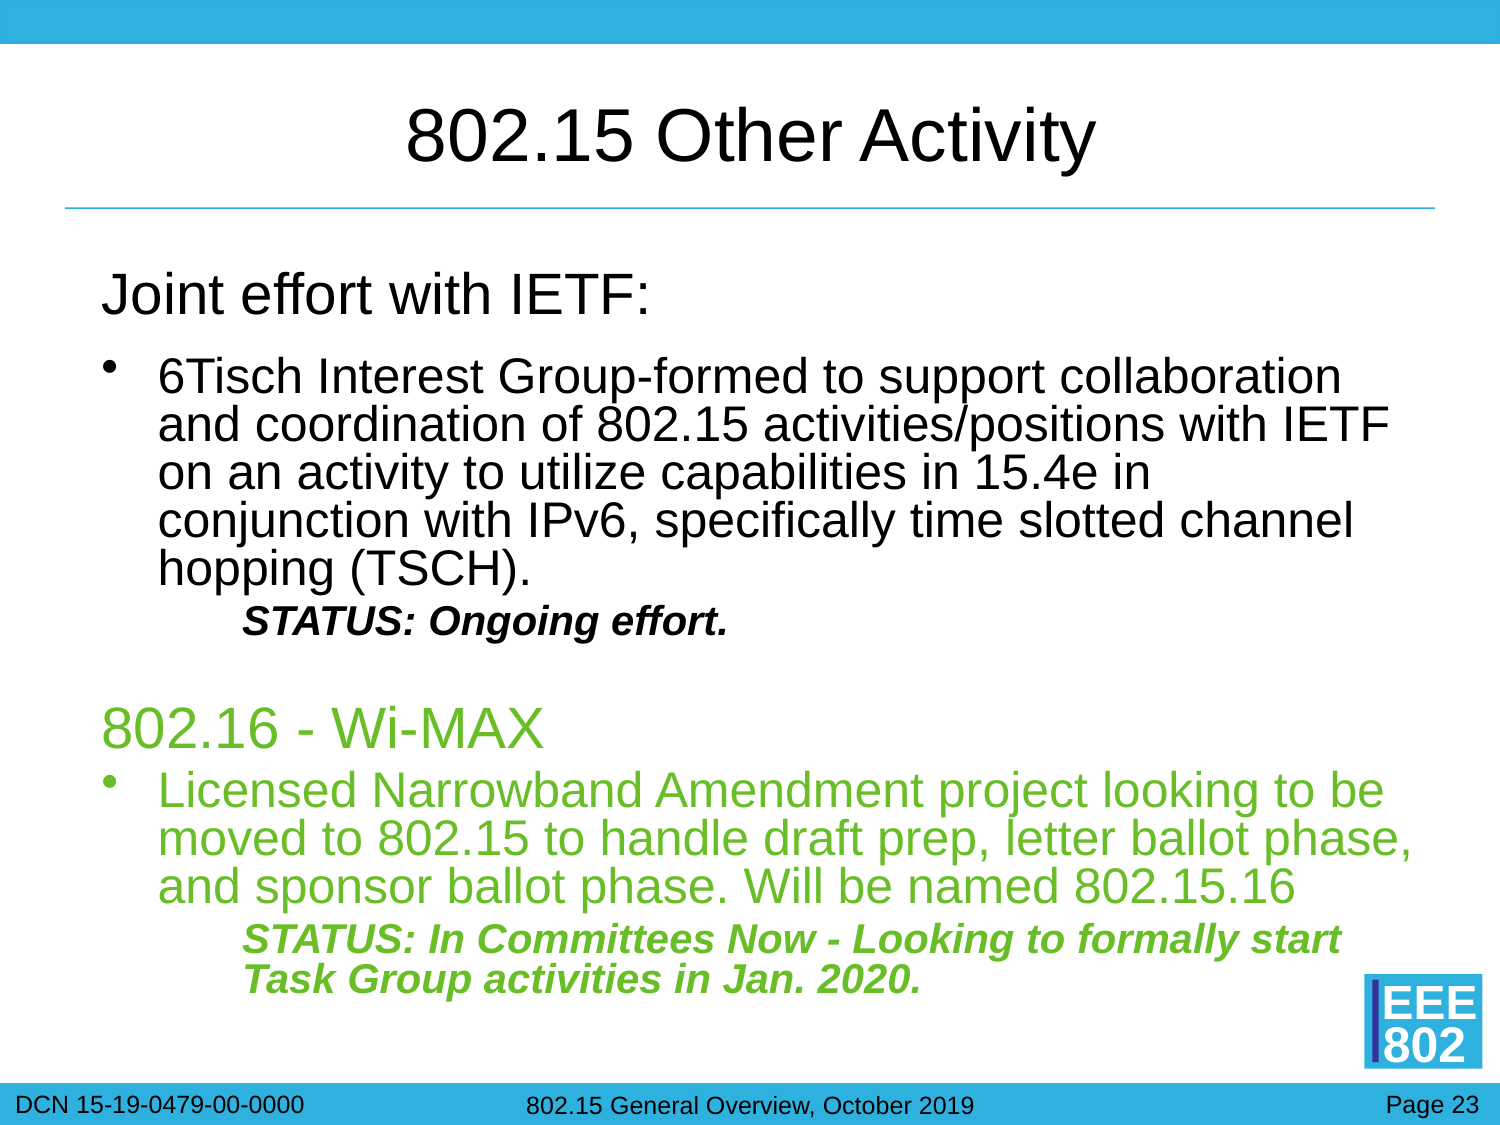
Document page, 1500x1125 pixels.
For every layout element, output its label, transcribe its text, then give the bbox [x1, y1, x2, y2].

list Joint effort with IETF: 6Tisch Interest Group-formed to support collaboration and coordination of 802.15 activities/positions with IETF on an activity to utilize capabilities in 15.4e in conjunction with IPv6, specifically time slotted channel hopping (TSCH). STATUS: Ongoing effort. 802.16 - Wi-MAX Licensed Narrowband Amendment project looking to be moved to 802.15 to handle draft prep, letter ballot phase, and sponsor ballot phase. Will be named 802.15.16 STATUS: In Committees Now - Looking to formally start Task Group activities in Jan. 2020. [86, 262, 1434, 1071]
title 802.15 Other Activity [76, 66, 1427, 197]
